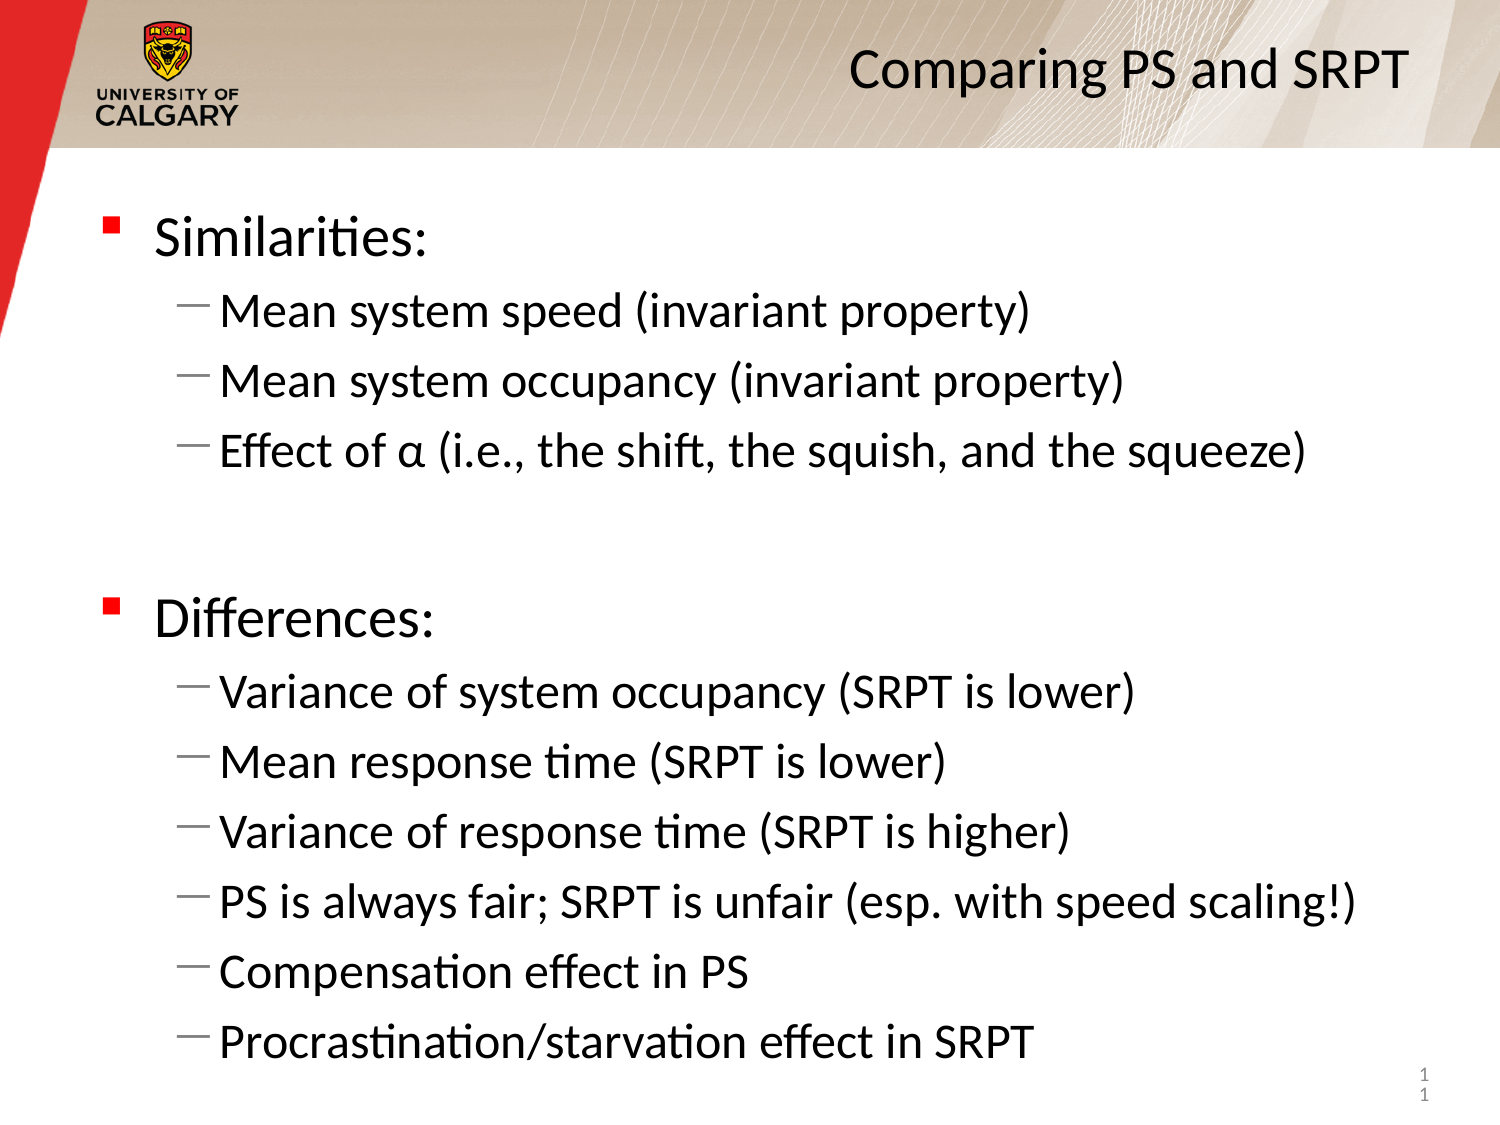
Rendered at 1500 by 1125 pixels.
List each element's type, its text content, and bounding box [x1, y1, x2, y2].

footer 11 [1404, 1042, 1446, 1103]
title Comparing PS and SRPT [219, 0, 1425, 131]
picture [0, 0, 1500, 1125]
list Similarities: Mean system speed (invariant property) Mean system occupancy (invariant property) Effect of α (i.e., the shift, the squish, and the squeeze) Differences: Variance of system occupancy (SRPT is lower) Mean response time (SRPT is lower) Variance of response time (SRPT is higher) PS is always fair; SRPT is unfair (esp. with speed scaling!) Compensation effect in PS Procrastination/starvation effect in SRPT [83, 190, 1434, 1103]
